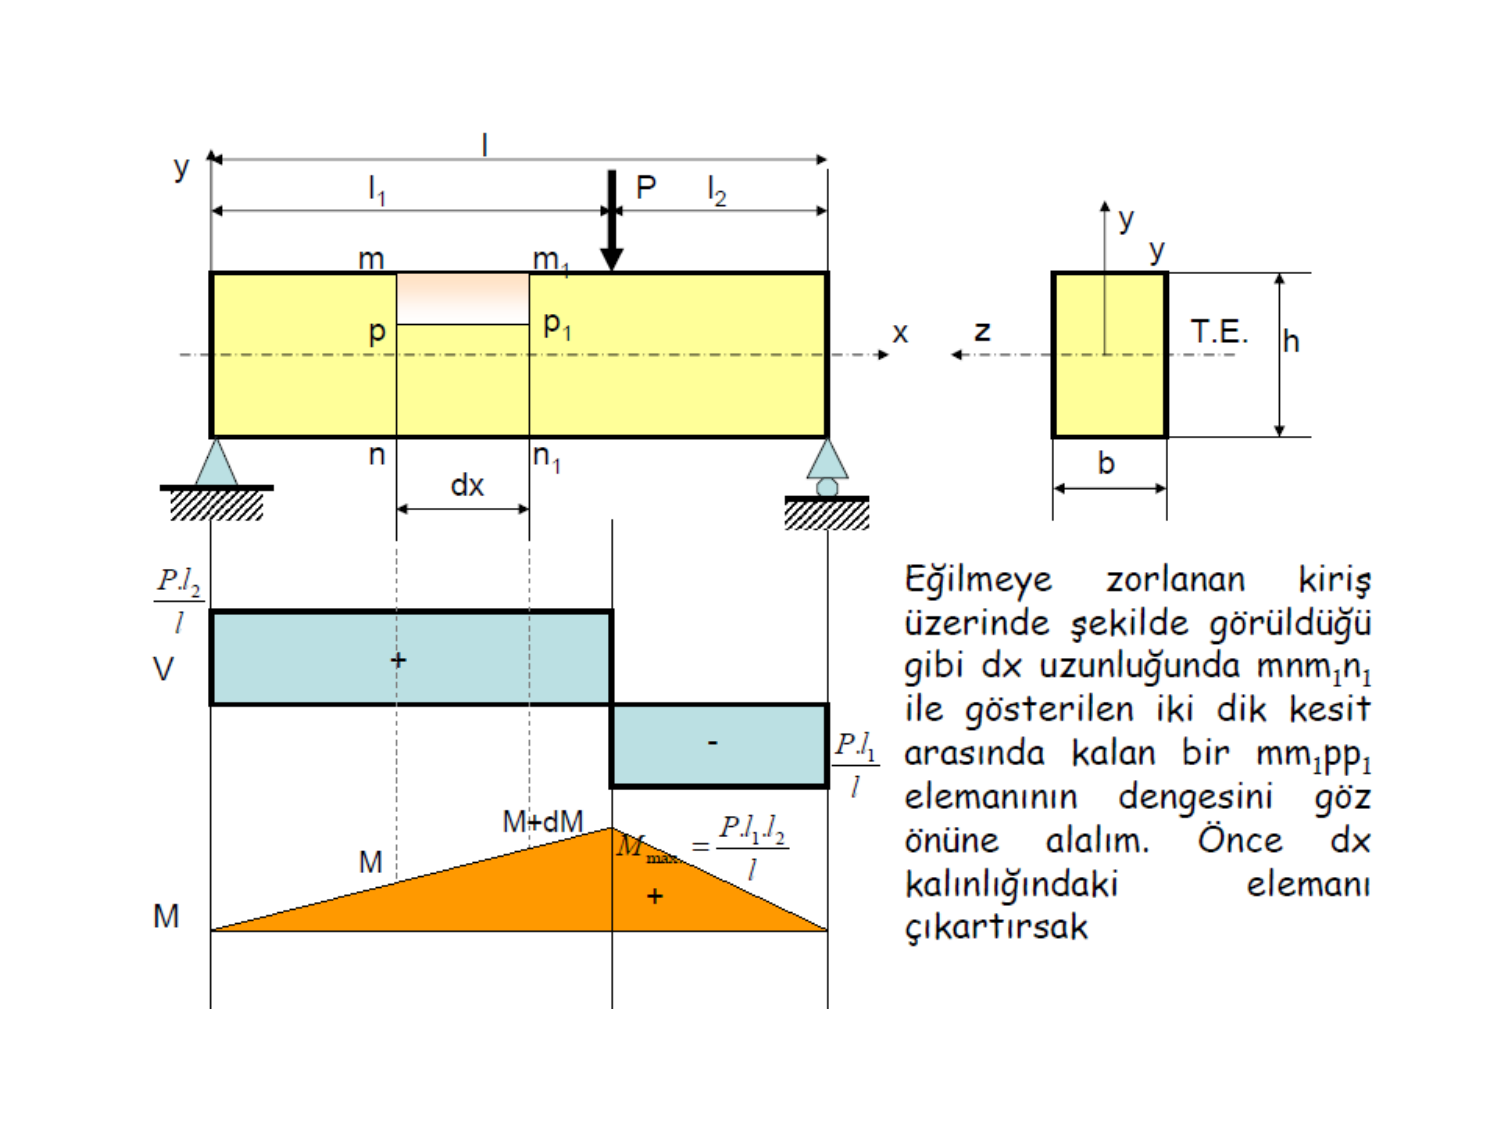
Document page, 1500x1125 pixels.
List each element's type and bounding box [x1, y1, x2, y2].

picture [106, 116, 1394, 1009]
